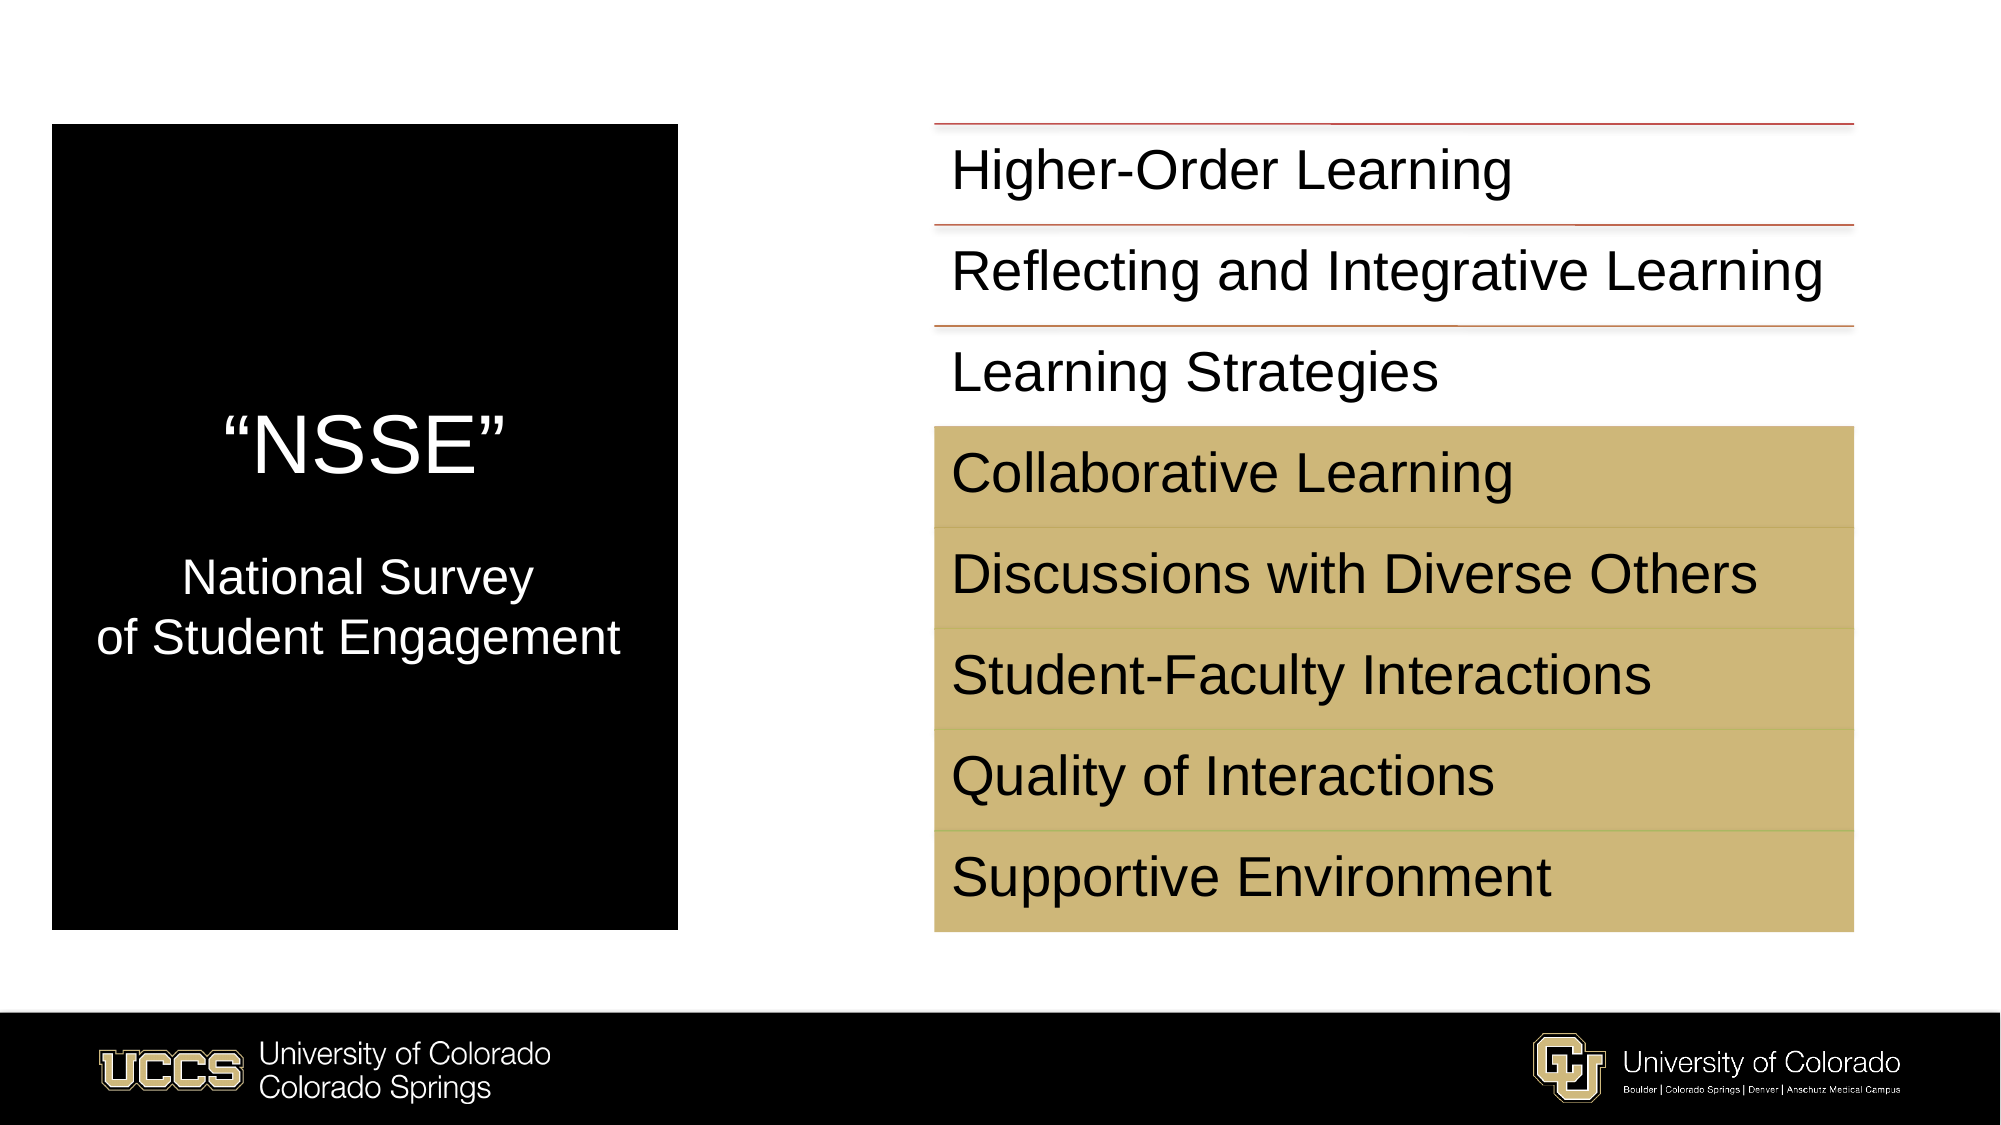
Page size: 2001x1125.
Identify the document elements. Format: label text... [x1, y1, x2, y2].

picture [99, 1041, 550, 1104]
picture [1533, 1033, 1900, 1103]
title “NSSE” National Survey of Student Engagement [51, 123, 679, 931]
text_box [934, 123, 1855, 933]
